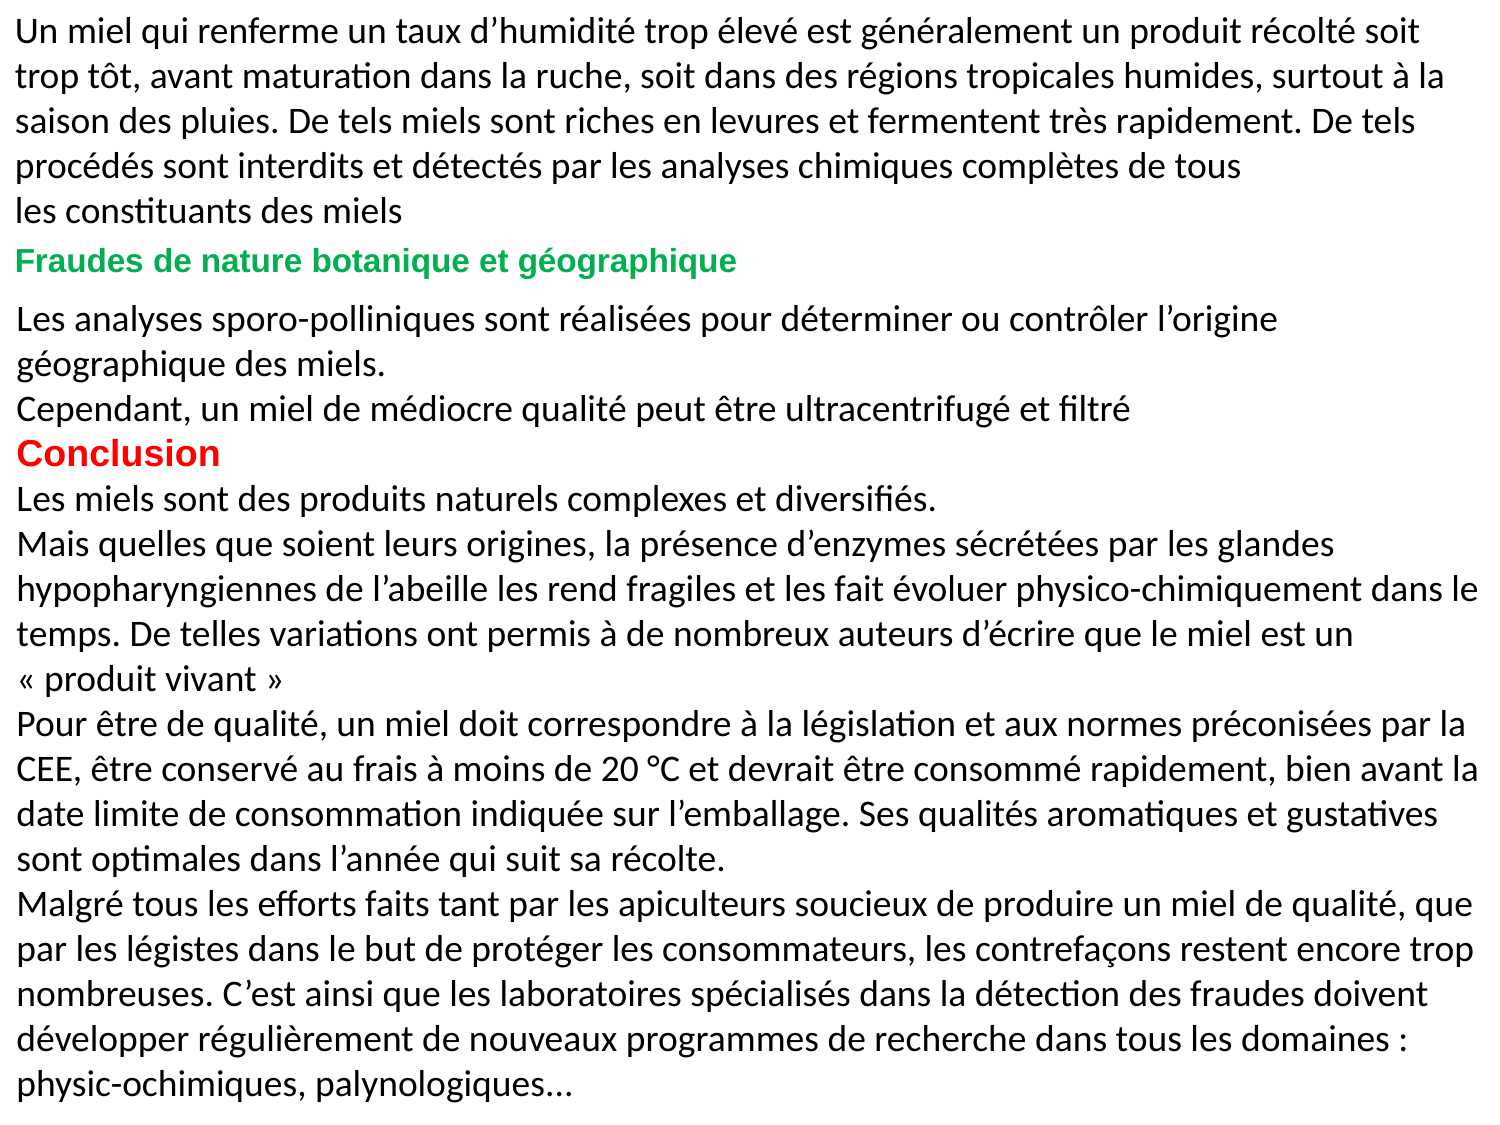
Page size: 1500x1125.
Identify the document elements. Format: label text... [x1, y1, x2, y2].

text_box Fraudes de nature botanique et géographique [0, 231, 1500, 287]
text_box Un miel qui renferme un taux d’humidité trop élevé est généralement un produit récolté soit trop tôt, avant maturation dans la ruche, soit dans des régions tropicales humides, surtout à la saison des pluies. De tels miels sont riches en levures et fermentent très rapidement. De tels procédés sont interdits et détectés par les analyses chimiques complètes de tous les constituants des miels [0, 0, 1500, 231]
text_box Les analyses sporo-polliniques sont réalisées pour déterminer ou contrôler l’origine géographique des miels. Cependant, un miel de médiocre qualité peut être ultracentrifugé et filtré Conclusion Les miels sont des produits naturels complexes et diversifiés. Mais quelles que soient leurs origines, la présence d’enzymes sécrétées par les glandes hypopharyngiennes de l’abeille les rend fragiles et les fait évoluer physico-chimiquement dans le temps. De telles variations ont permis à de nombreux auteurs d’écrire que le miel est un « produit vivant » Pour être de qualité, un miel doit correspondre à la législation et aux normes préconisées par la CEE, être conservé au frais à moins de 20 °C et devrait être consommé rapidement, bien avant la date limite de consommation indiquée sur l’emballage. Ses qualités aromatiques et gustatives sont optimales dans l’année qui suit sa récolte. Malgré tous les efforts faits tant par les apiculteurs soucieux de produire un miel de qualité, que par les légistes dans le but de protéger les consommateurs, les contrefaçons restent encore trop nombreuses. C’est ainsi que les laboratoires spécialisés dans la détection des fraudes doivent développer régulièrement de nouveaux programmes de recherche dans tous les domaines : physic-ochimiques, palynologiques... [1, 286, 1500, 1125]
